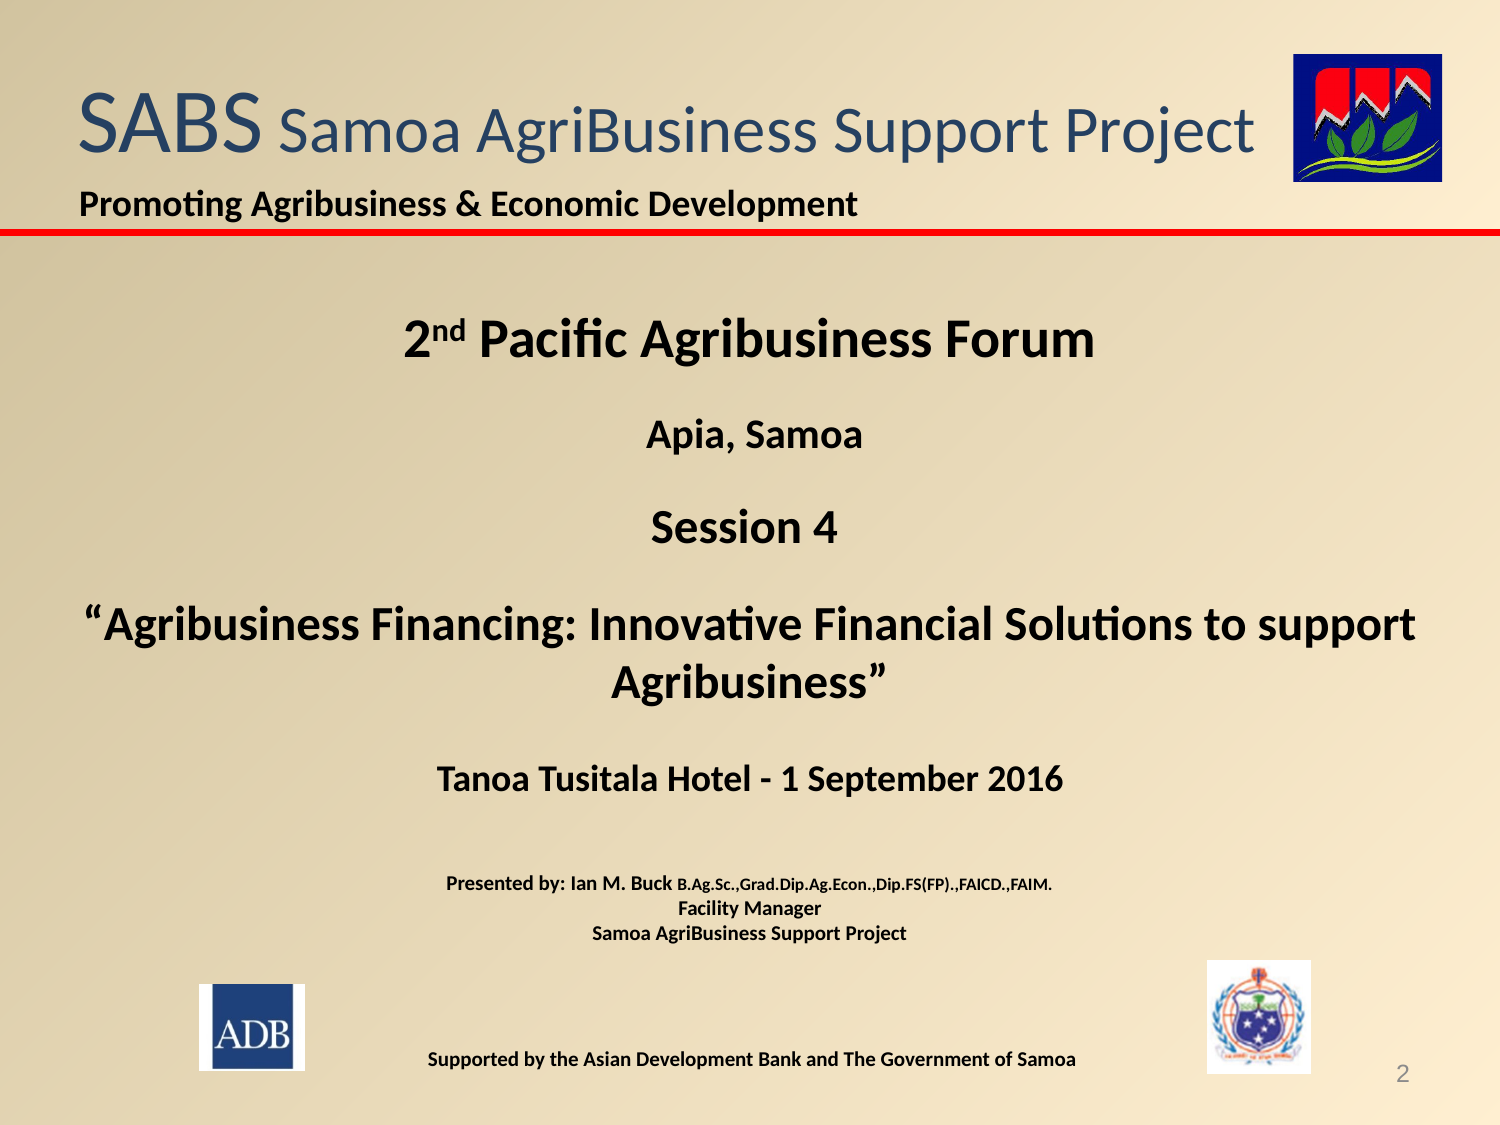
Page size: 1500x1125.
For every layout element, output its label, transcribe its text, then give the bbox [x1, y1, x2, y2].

list 2nd Pacific Agribusiness Forum Apia, Samoa Session 4 “Agribusiness Financing: Innovative Financial Solutions to support Agribusiness” Tanoa Tusitala Hotel - 1 September 2016 Presented by: Ian M. Buck B.Ag.Sc.,Grad.Dip.Ag.Econ.,Dip.FS(FP).,FAICD.,FAIM. Facility Manager Samoa AgriBusiness Support Project Supported by the Asian Development Bank and The Government of Samoa [0, 238, 1500, 1125]
picture [198, 984, 305, 1072]
picture [1293, 54, 1443, 182]
text_box Promoting Agribusiness & Economic Development [4, 171, 1258, 229]
slide_number 2 [1074, 1042, 1425, 1103]
picture [1206, 960, 1312, 1074]
title SABS Samoa AgriBusiness Support Project [0, 0, 1500, 229]
